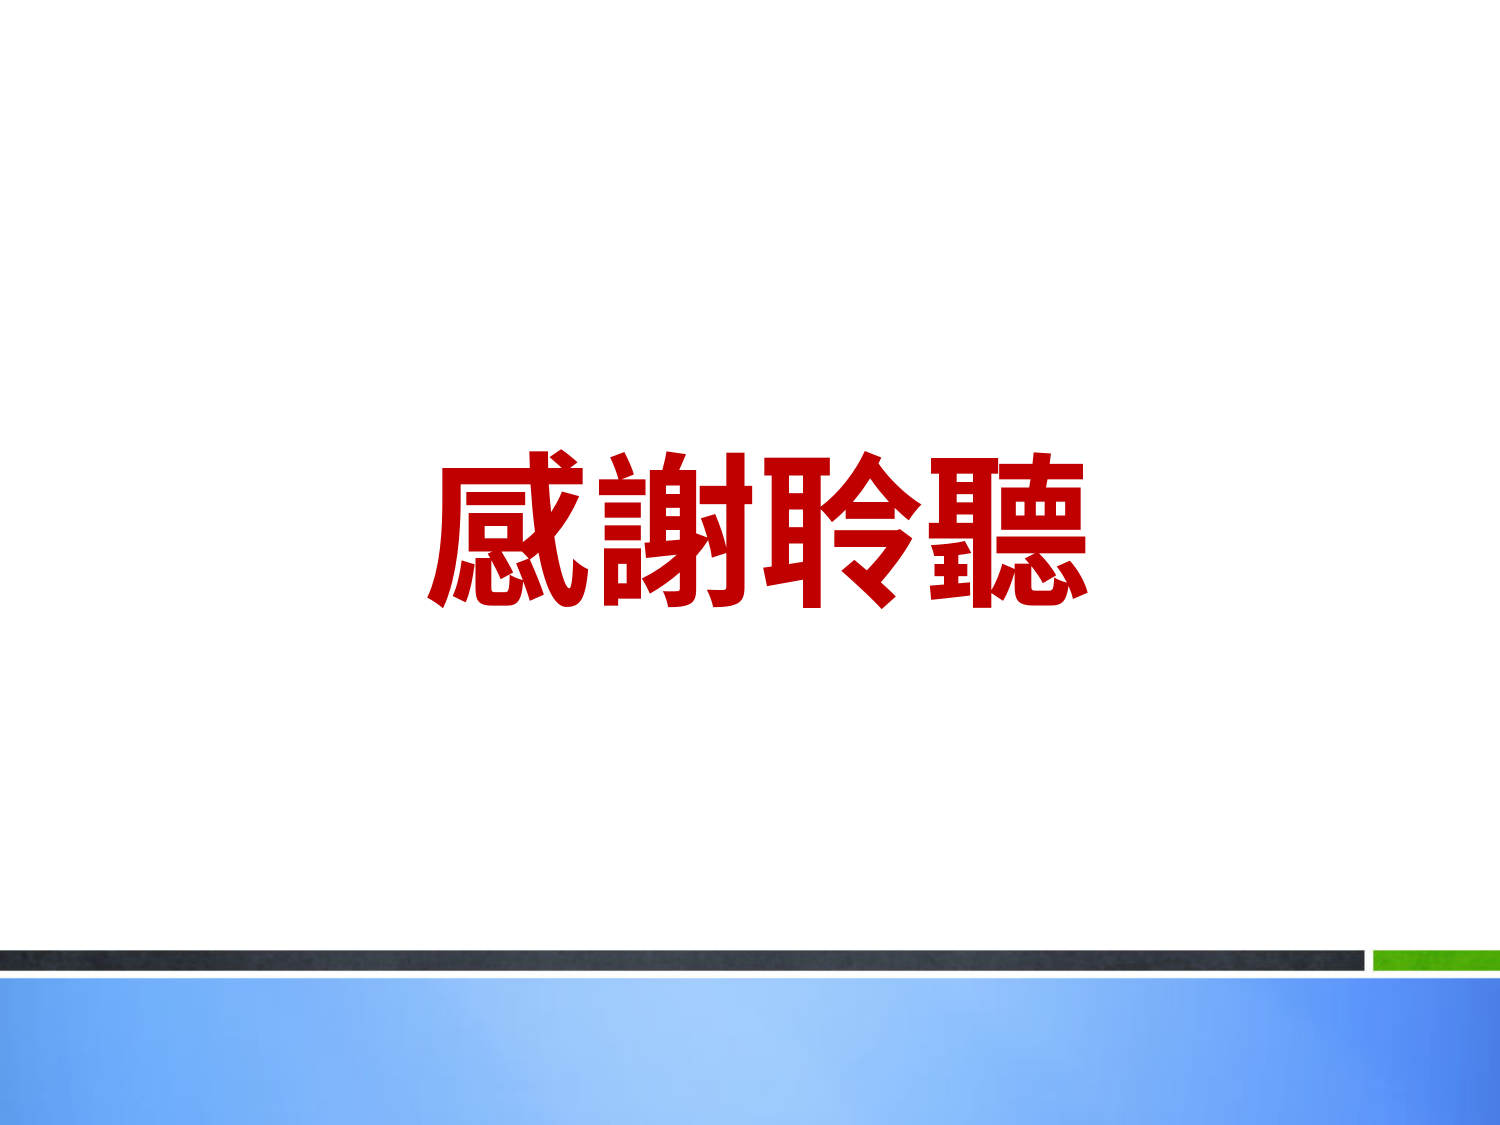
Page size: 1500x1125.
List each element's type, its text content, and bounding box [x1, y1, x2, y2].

title 感謝聆聽 [183, 420, 1333, 634]
picture [0, 0, 1500, 1125]
